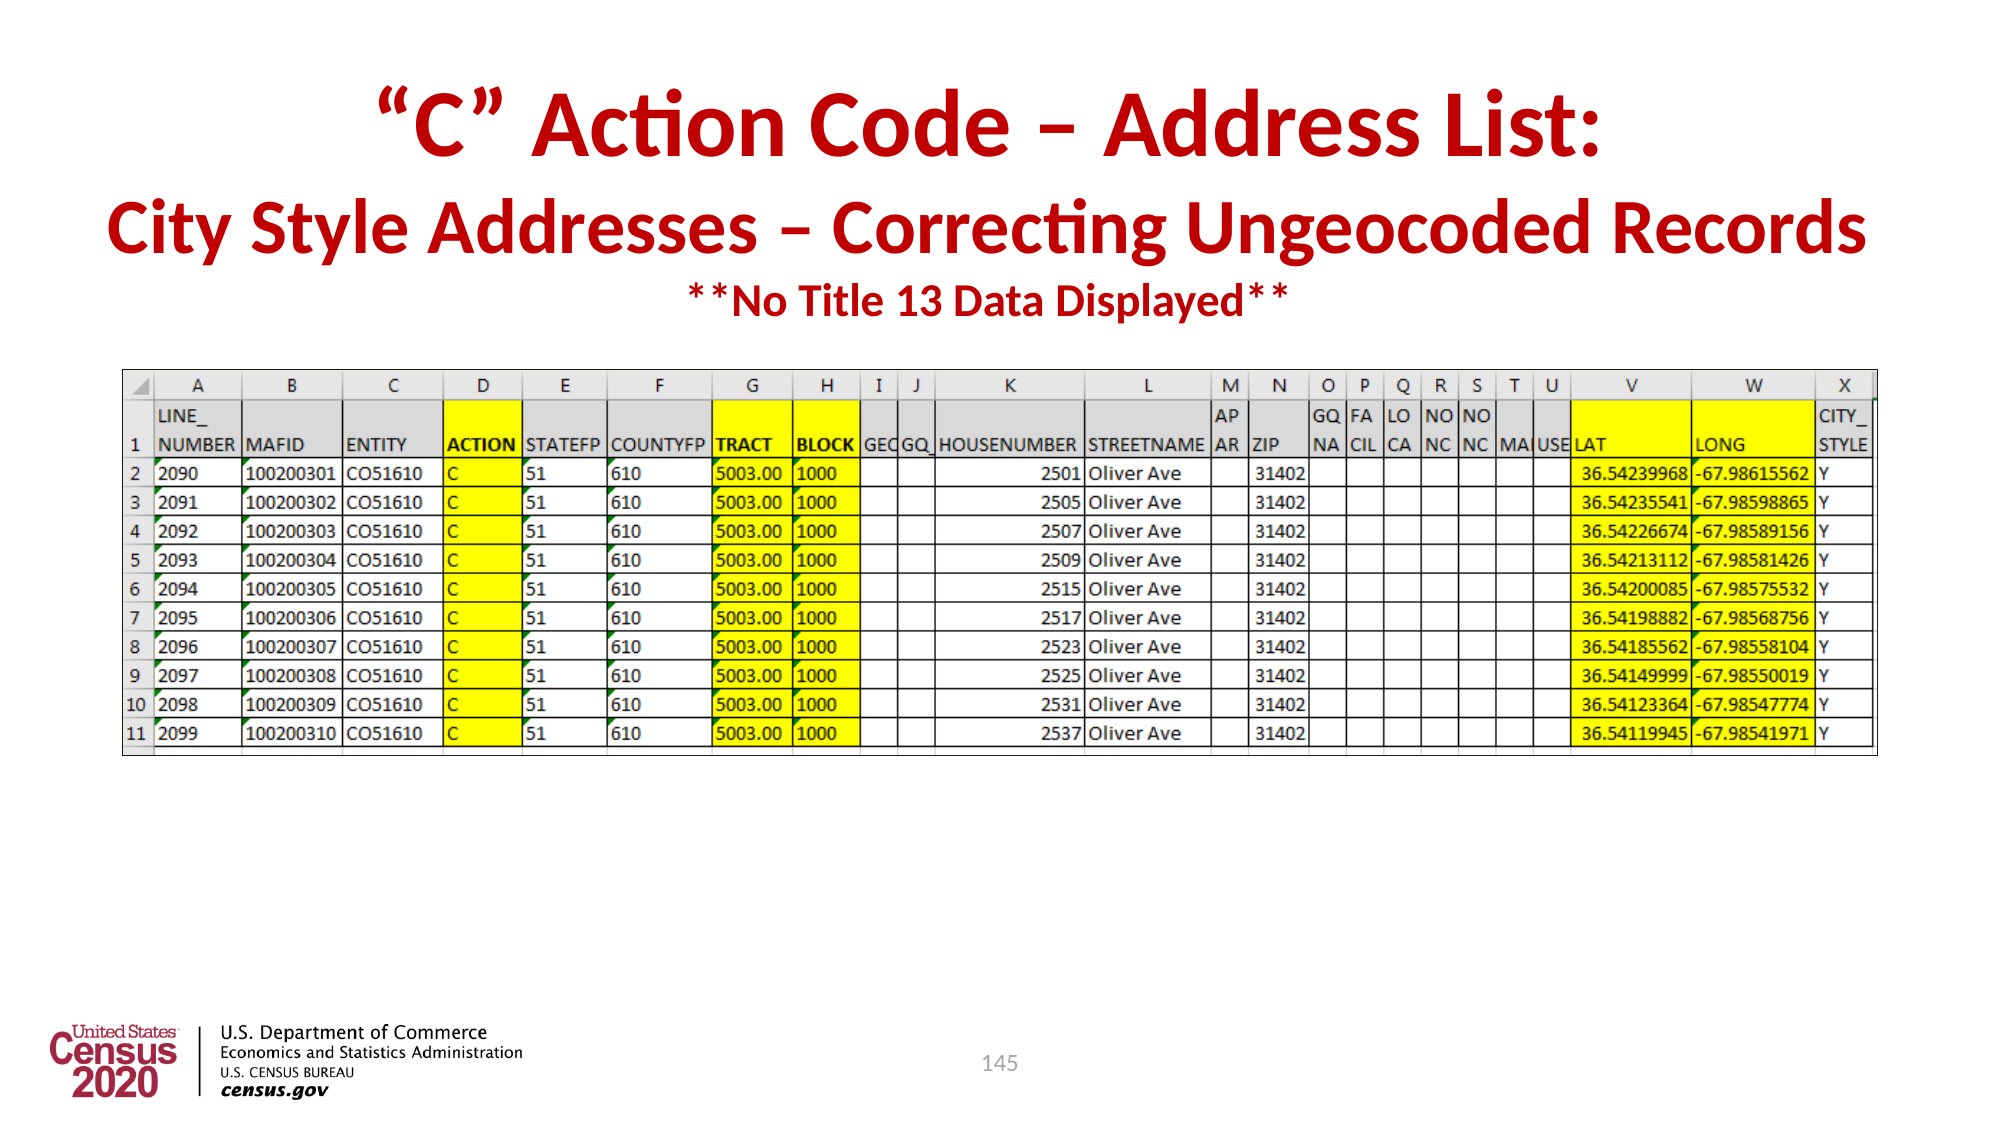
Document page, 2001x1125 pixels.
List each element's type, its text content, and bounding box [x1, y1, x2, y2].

title “C” Action Code – Address List: City Style Addresses – Correcting Ungeocoded Records **No Title 13 Data Displayed** [88, 50, 1889, 337]
slide_number 145 [774, 1032, 1225, 1092]
picture [50, 1024, 522, 1100]
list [121, 369, 1879, 756]
